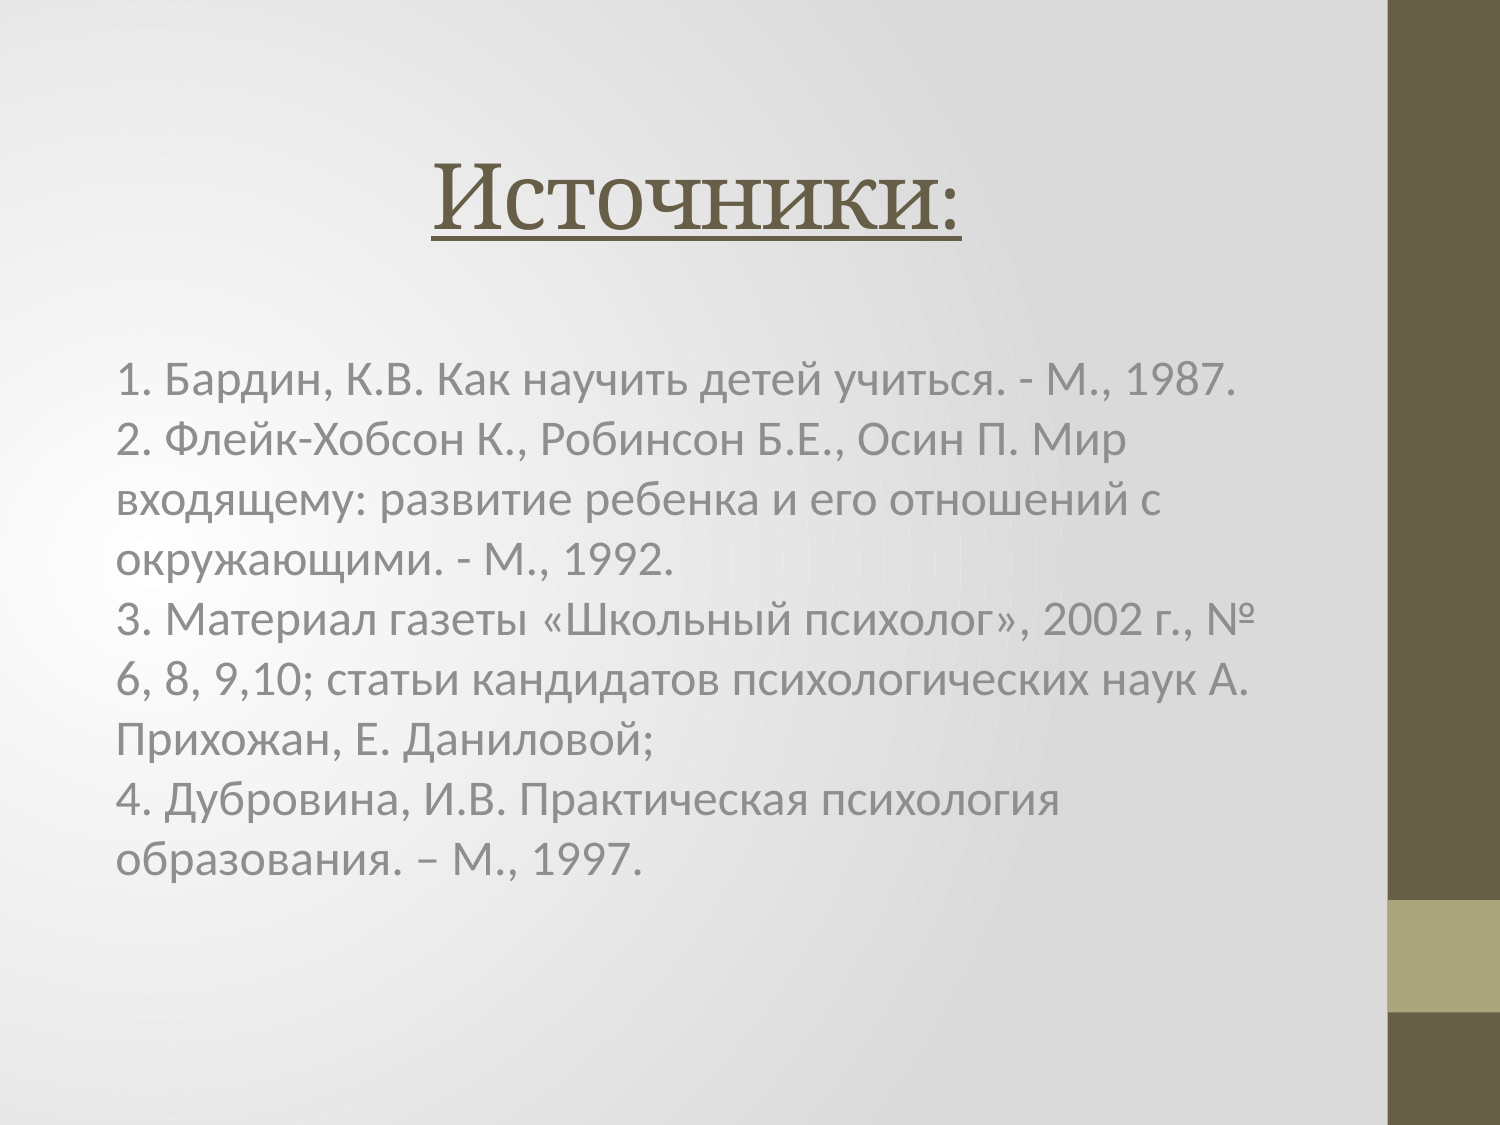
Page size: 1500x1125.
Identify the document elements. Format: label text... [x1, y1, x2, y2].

subtitle 1. Бардин, К.В. Как научить детей учиться. - М., 1987. 2. Флейк-Хобсон К., Робинсон Б.Е., Осин П. Мир входящему: развитие ребенка и его отношений с окружающими. - М., 1992. 3. Материал газеты «Школьный психолог», 2002 г., № 6, 8, 9,10; статьи кандидатов психологических наук А. Прихожан, Е. Даниловой; 4. Дубровина, И.В. Практическая психология образования. – М., 1997. [100, 338, 1365, 1000]
title Источники: [123, 30, 1270, 256]
